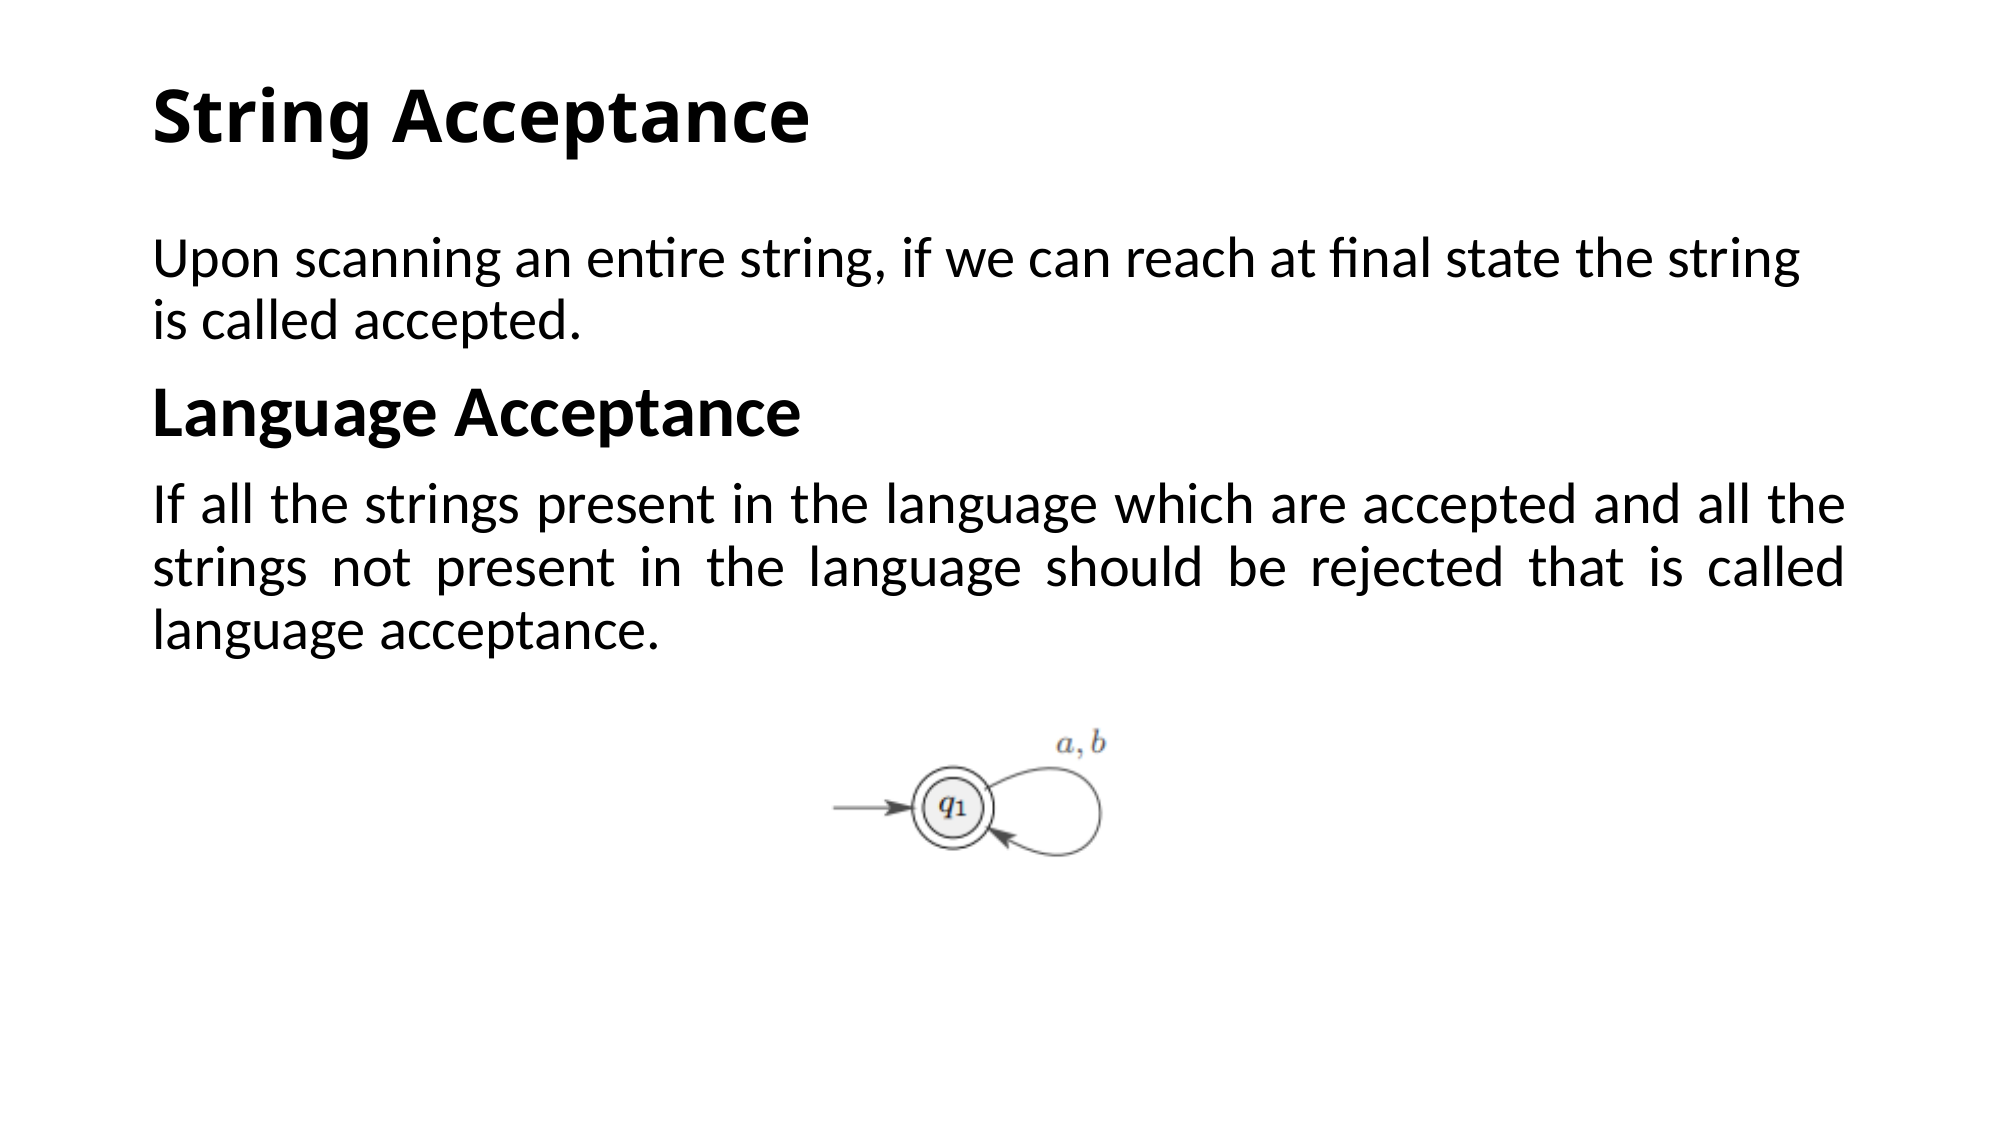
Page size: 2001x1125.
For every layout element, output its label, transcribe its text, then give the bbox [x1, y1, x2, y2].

title String Acceptance [137, 59, 1863, 178]
list Upon scanning an entire string, if we can reach at final state the string is called accepted. Language Acceptance If all the strings present in the language which are accepted and all the strings not present in the language should be rejected that is called language acceptance. [137, 219, 1863, 1014]
picture [773, 696, 1152, 906]
